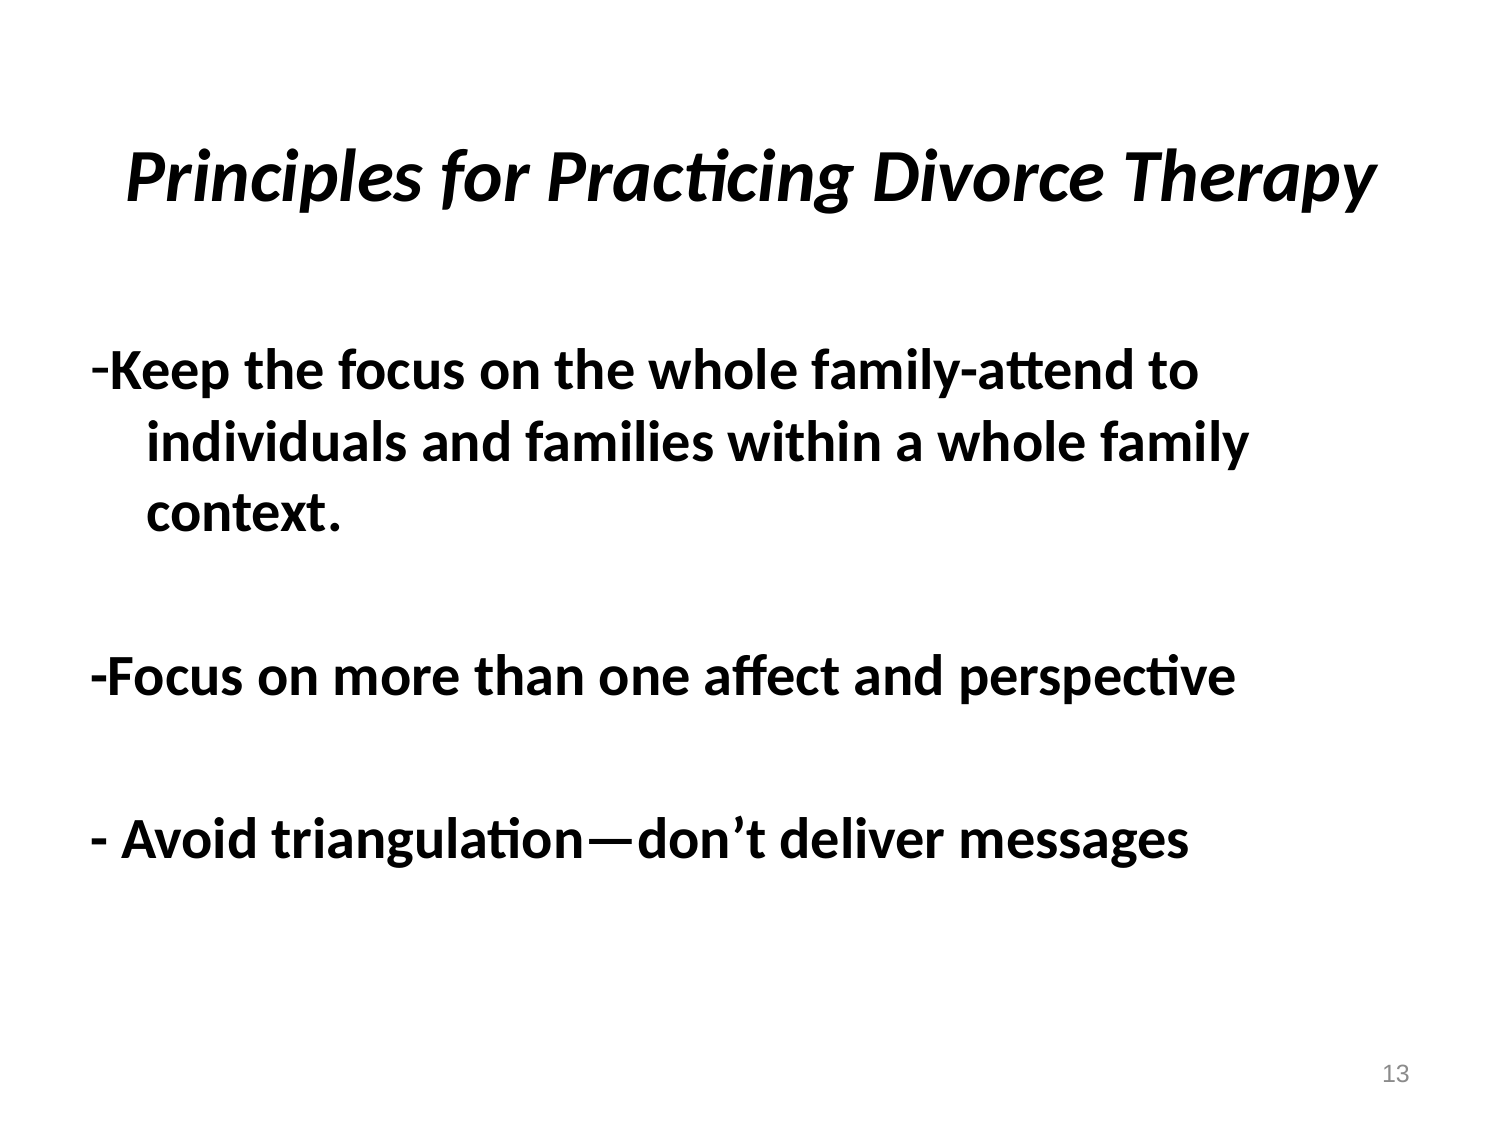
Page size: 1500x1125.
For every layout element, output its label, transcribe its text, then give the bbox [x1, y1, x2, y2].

list -Keep the focus on the whole family-attend to individuals and families within a whole family context. -Focus on more than one affect and perspective - Avoid triangulation—don’t deliver messages [74, 274, 1428, 1101]
title Principles for Practicing Divorce Therapy [76, 77, 1428, 266]
slide_number 13 [1074, 1042, 1425, 1103]
